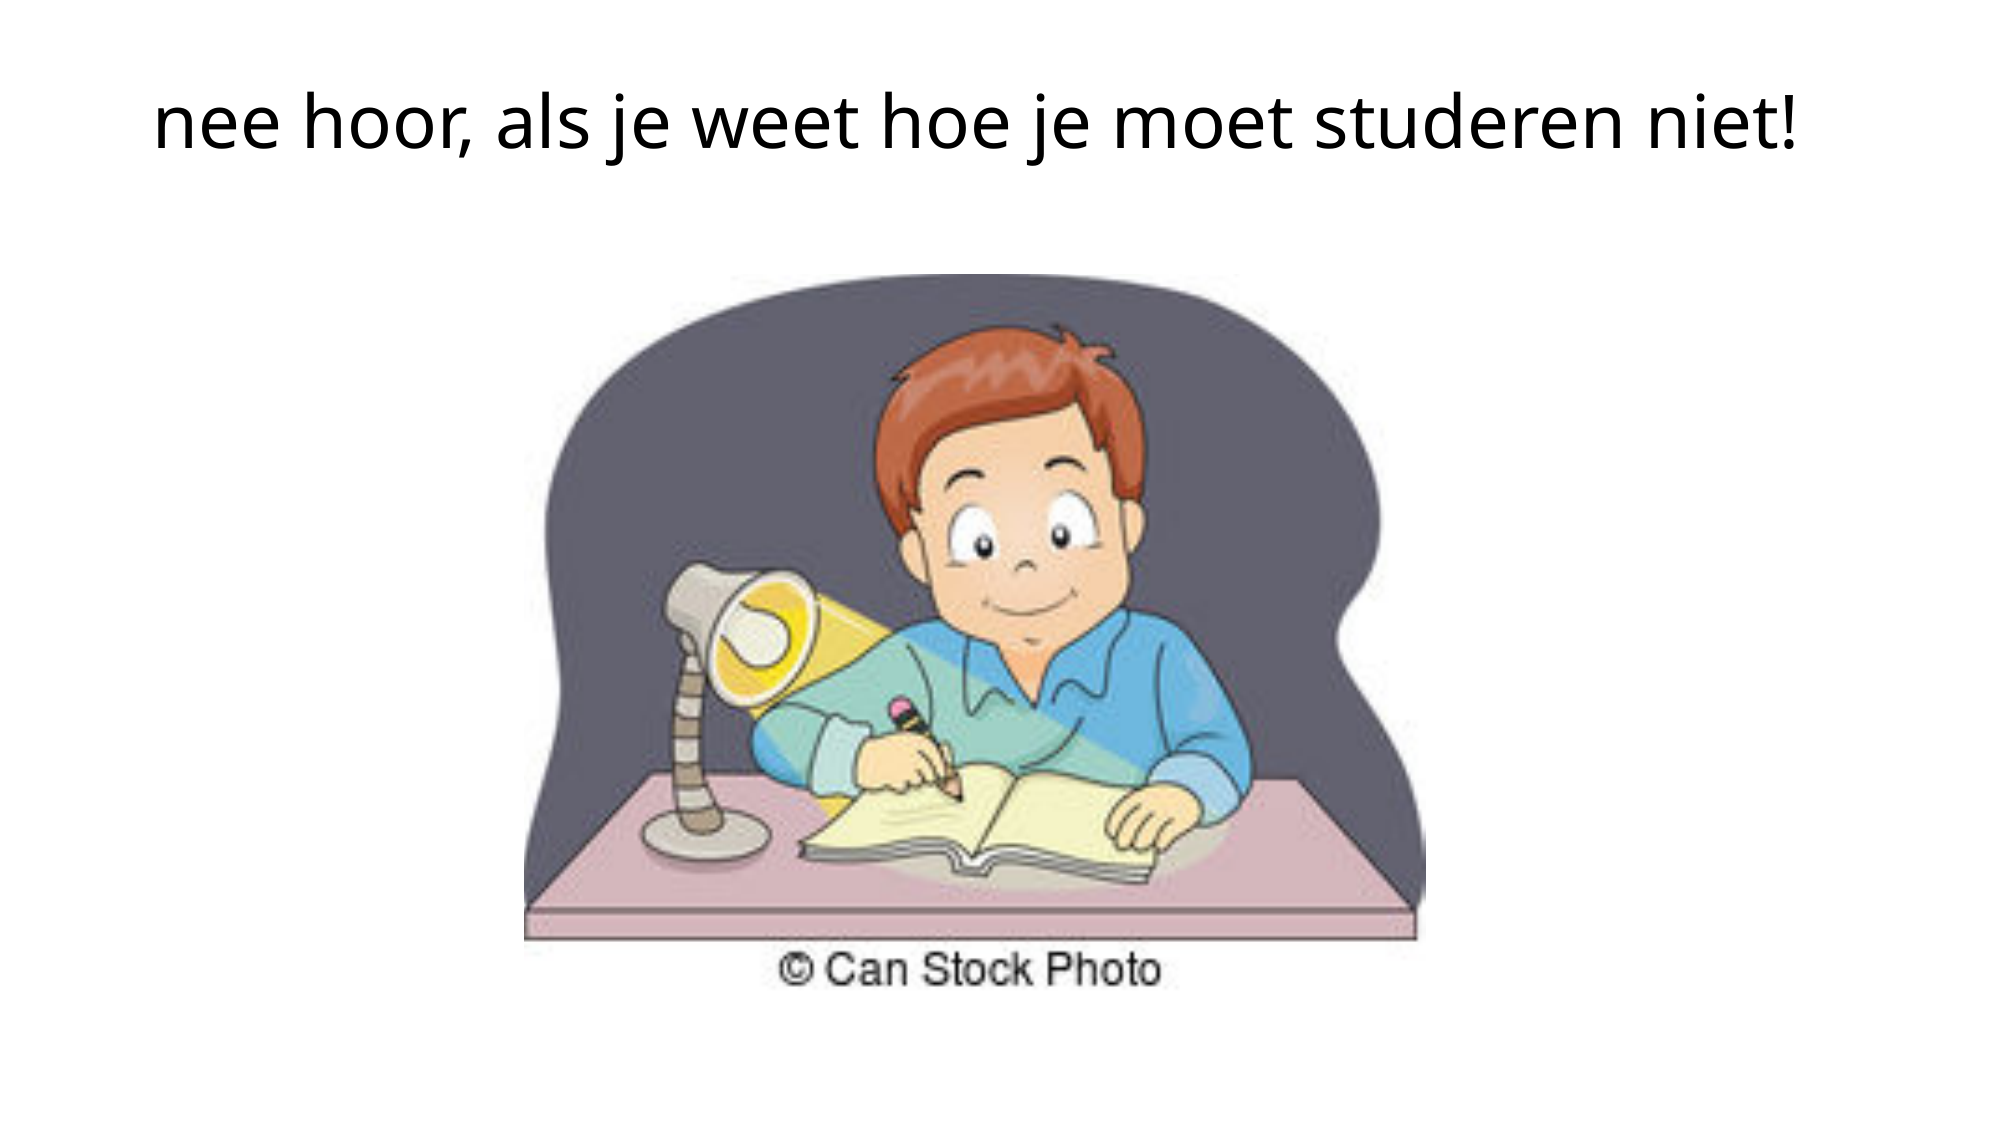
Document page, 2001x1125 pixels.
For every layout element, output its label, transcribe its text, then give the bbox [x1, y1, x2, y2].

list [524, 274, 1426, 998]
title nee hoor, als je weet hoe je moet studeren niet! [137, 59, 1863, 278]
